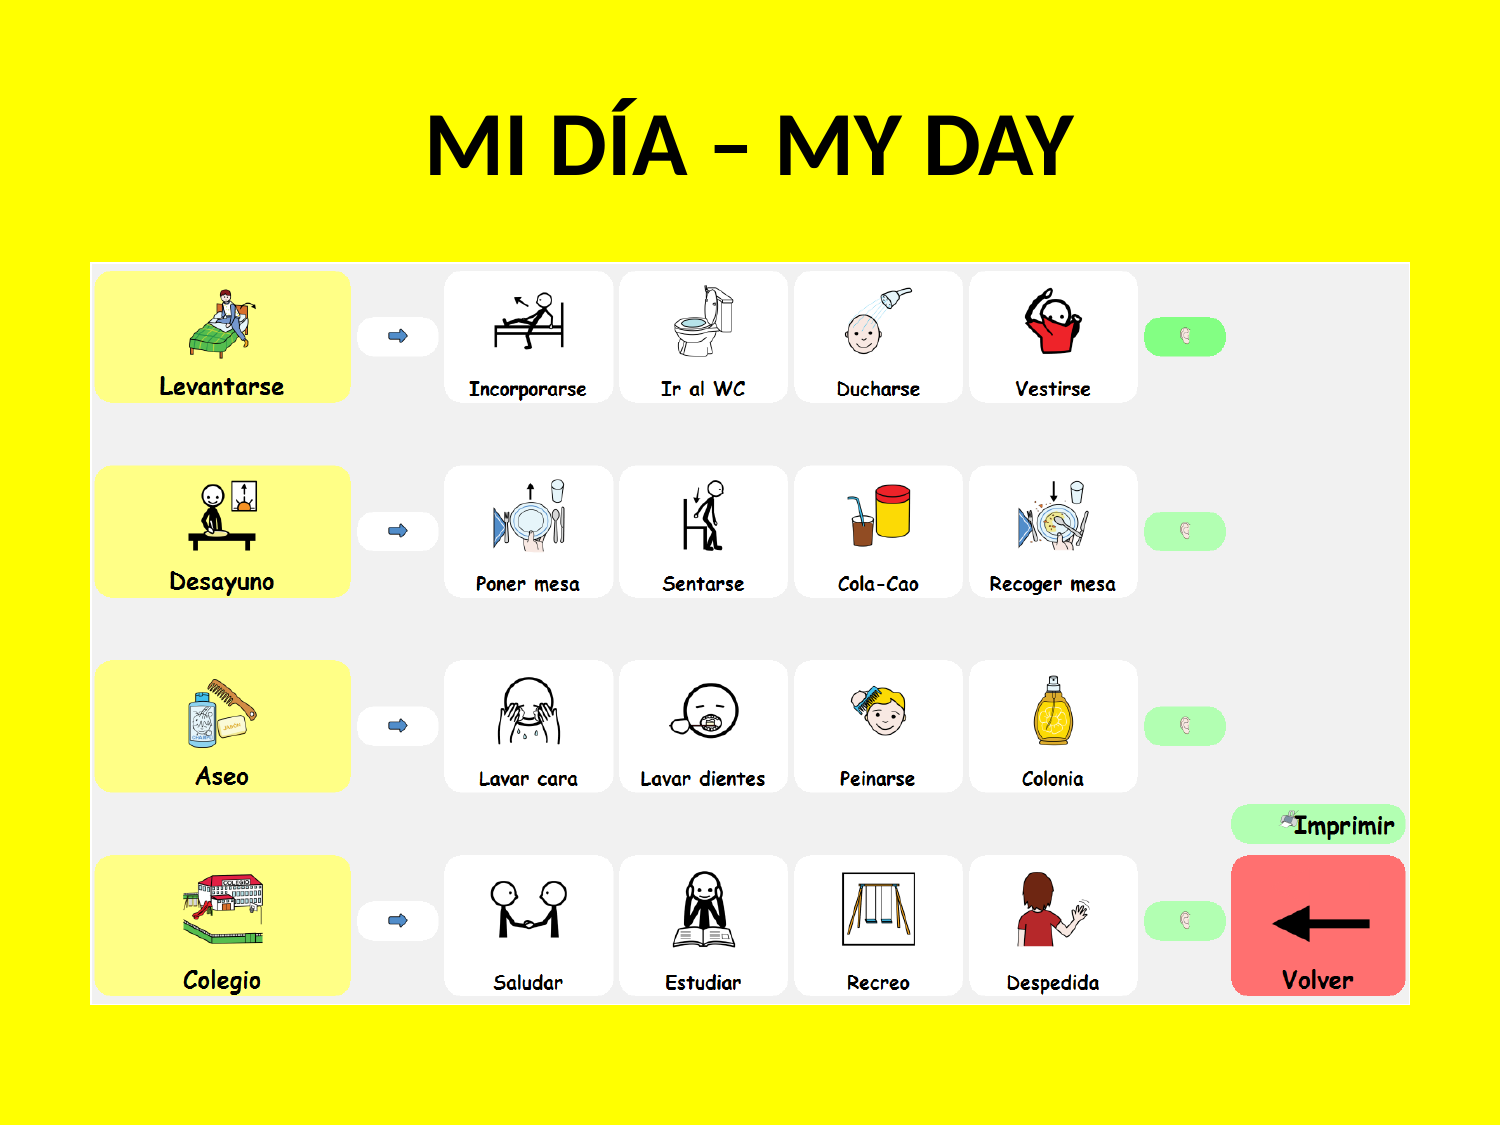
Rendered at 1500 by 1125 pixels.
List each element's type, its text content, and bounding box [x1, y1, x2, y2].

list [89, 262, 1411, 1006]
title MI DÍA – MY DAY [75, 45, 1425, 233]
